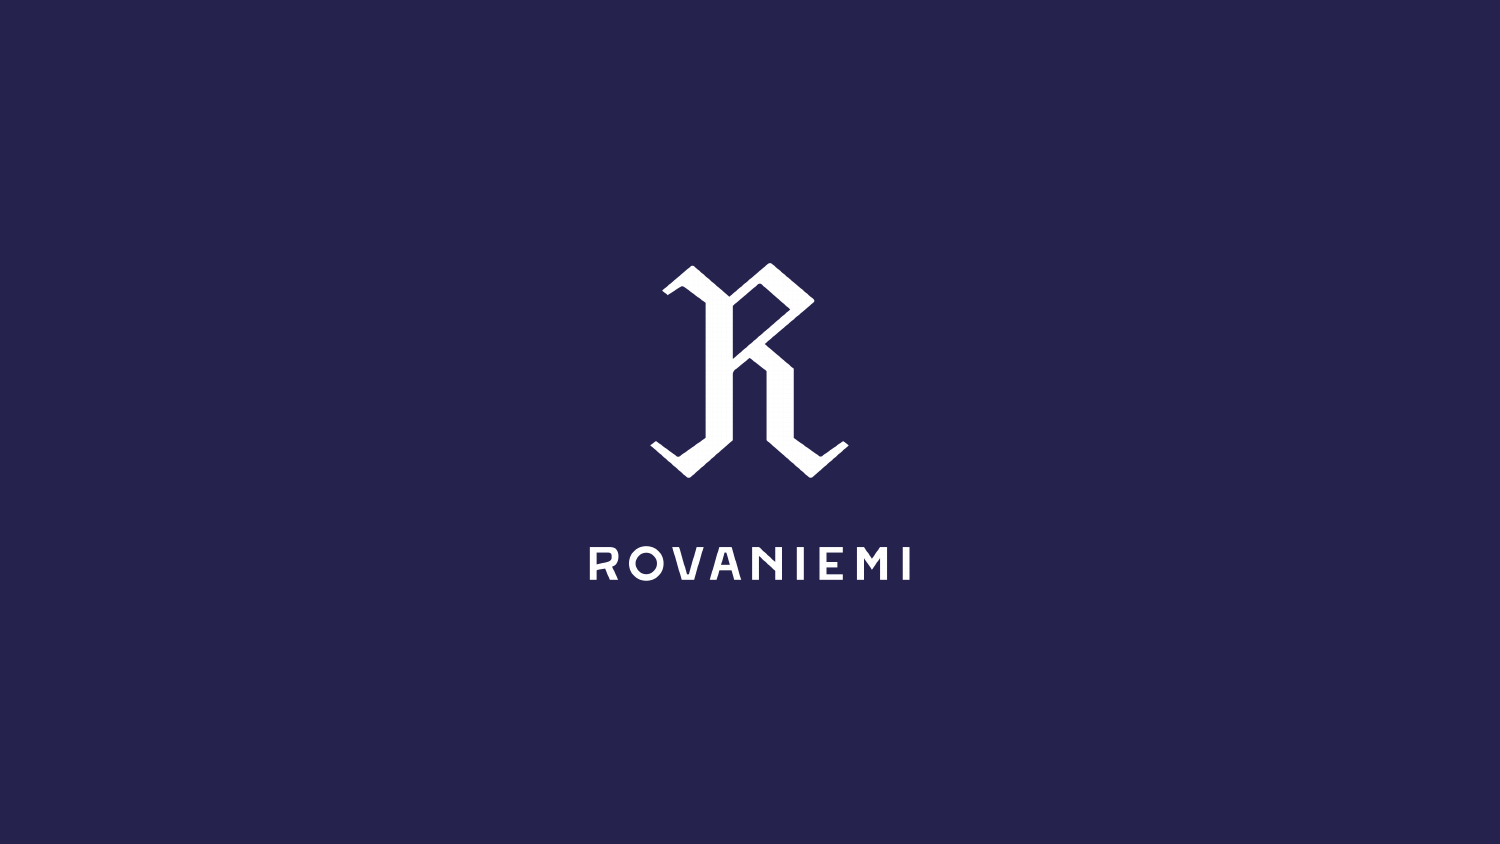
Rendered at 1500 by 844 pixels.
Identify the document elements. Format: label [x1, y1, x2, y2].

picture [486, 158, 1014, 686]
